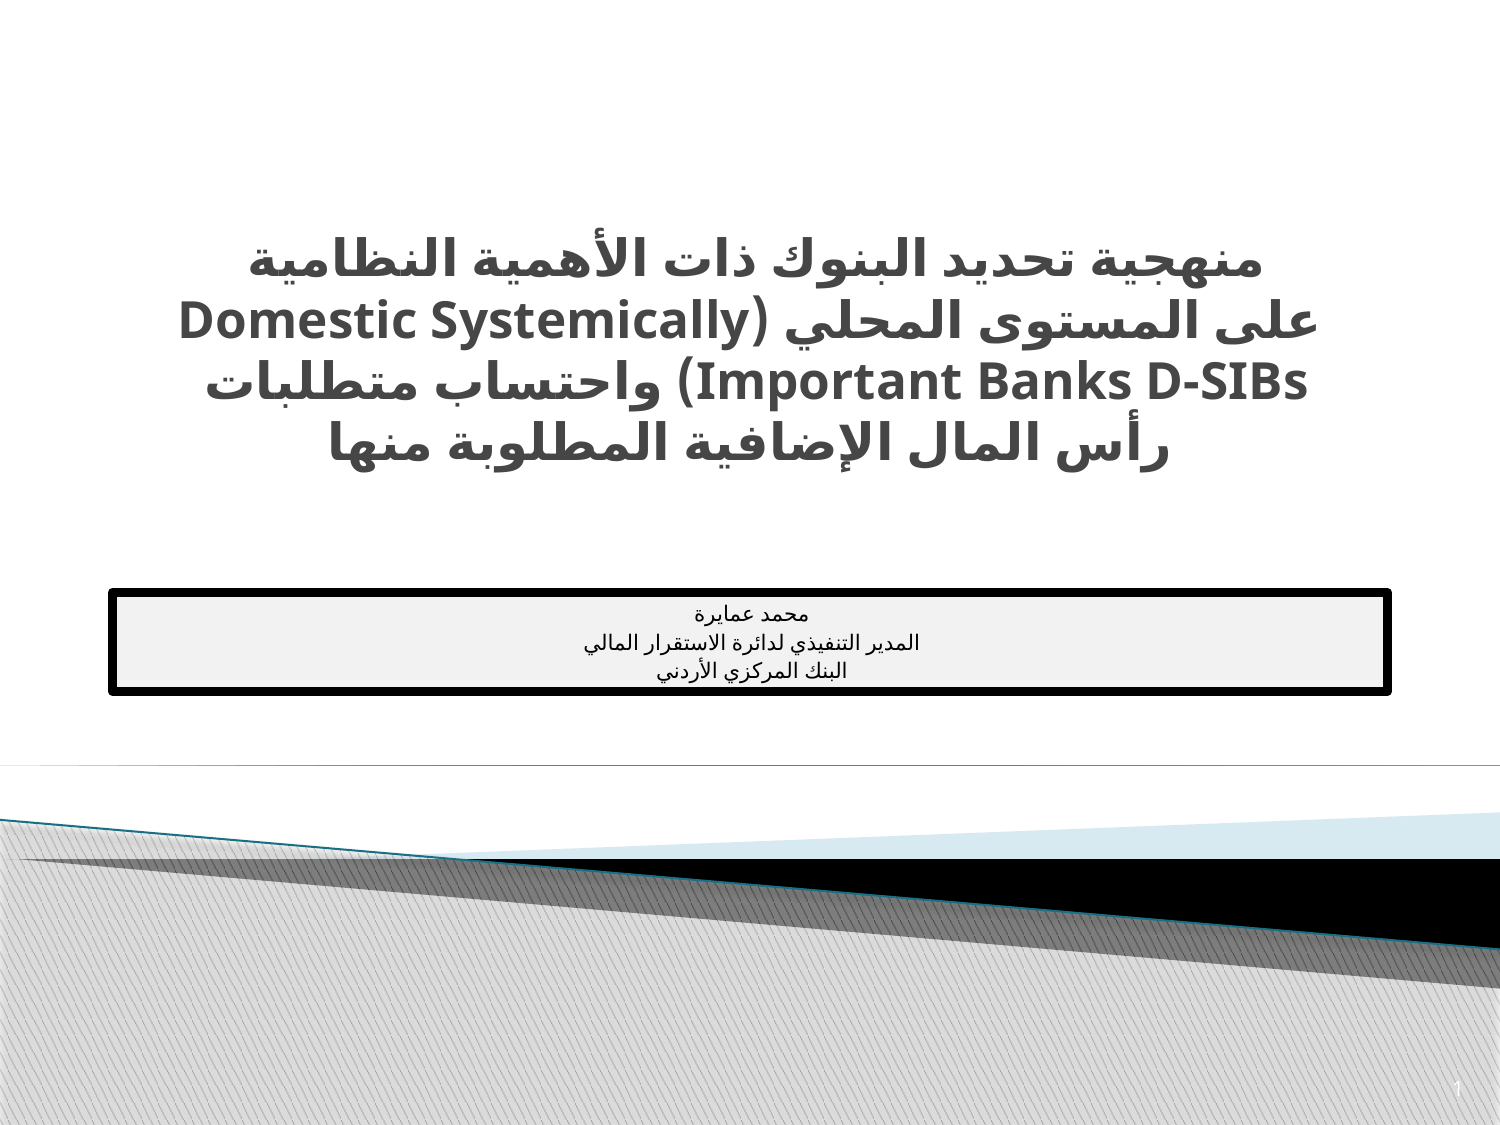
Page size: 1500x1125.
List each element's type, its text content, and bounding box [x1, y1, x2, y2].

subtitle محمد عمايرة المدير التنفيذي لدائرة الاستقرار المالي البنك المركزي الأردني [108, 588, 1392, 696]
picture [5, 859, 1500, 989]
slide_number 1 [1418, 1051, 1479, 1112]
title منهجية تحديد البنوك ذات الأهمية النظامية على المستوى المحلي (Domestic Systemically Important Banks D-SIBs) واحتساب متطلبات رأس المال الإضافية المطلوبة منها [112, 210, 1388, 588]
